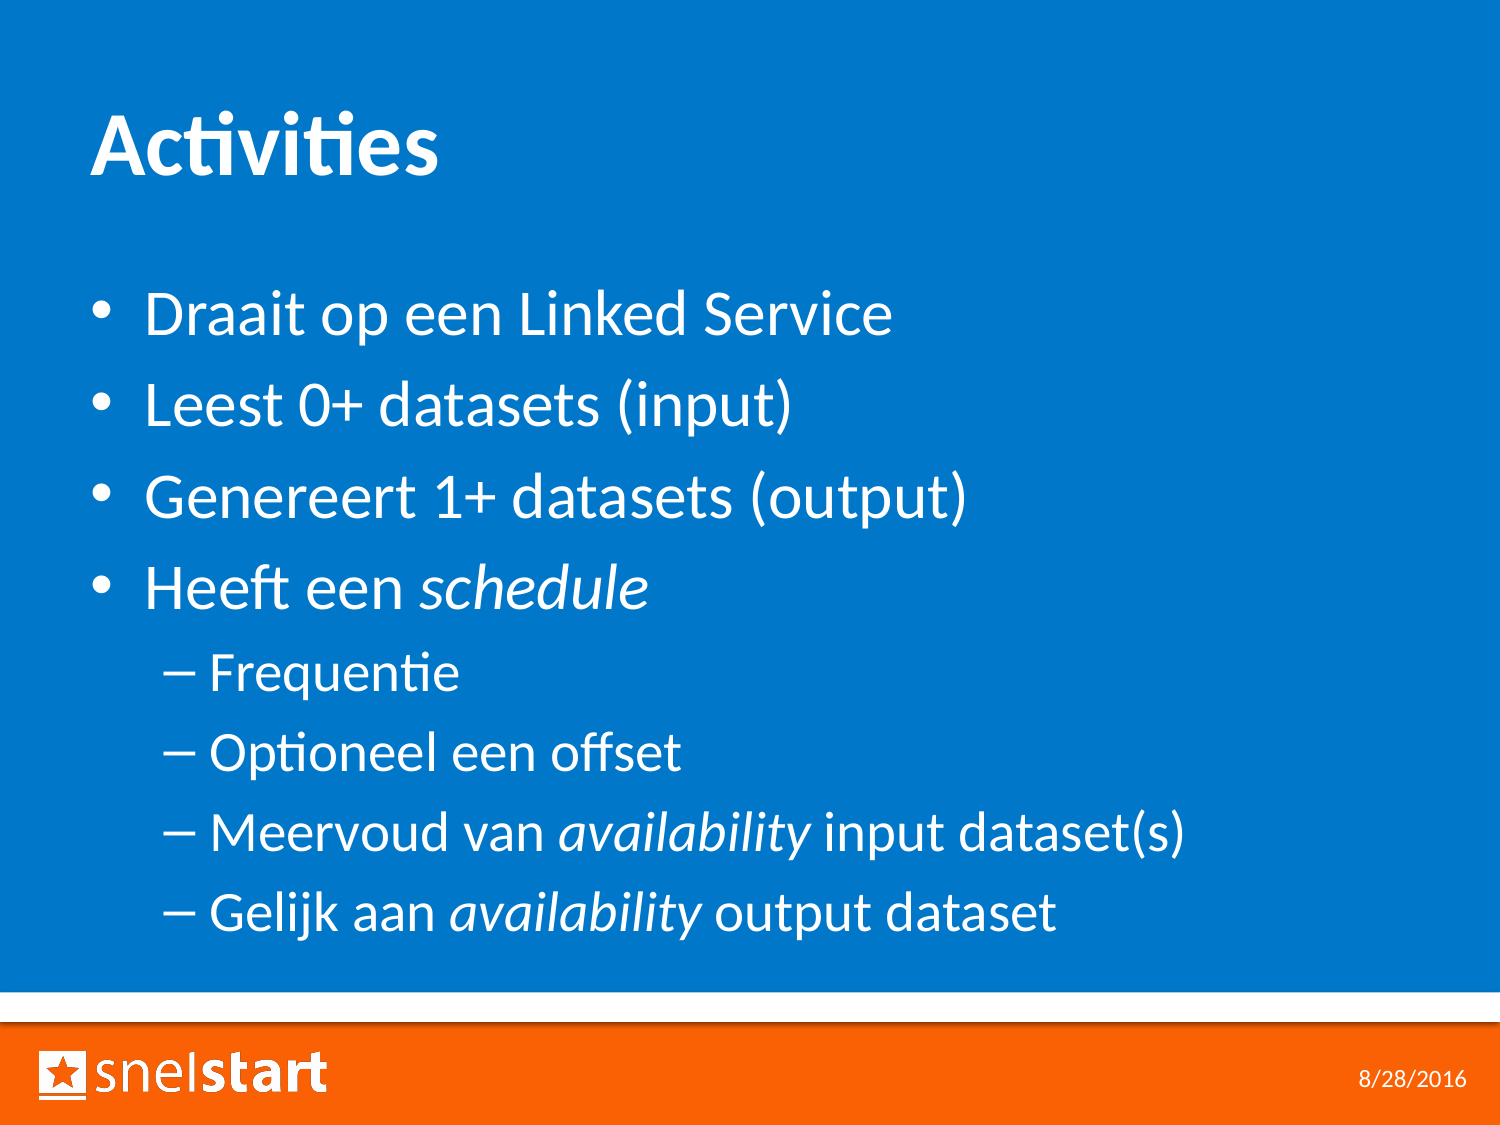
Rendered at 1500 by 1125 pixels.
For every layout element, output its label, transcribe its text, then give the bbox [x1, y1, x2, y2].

list Draait op een Linked Service Leest 0+ datasets (input) Genereert 1+ datasets (output) Heeft een schedule Frequentie Optioneel een offset Meervoud van availability input dataset(s) Gelijk aan availability output dataset [75, 262, 1425, 952]
picture [39, 1051, 327, 1100]
title Activities [75, 45, 1425, 233]
